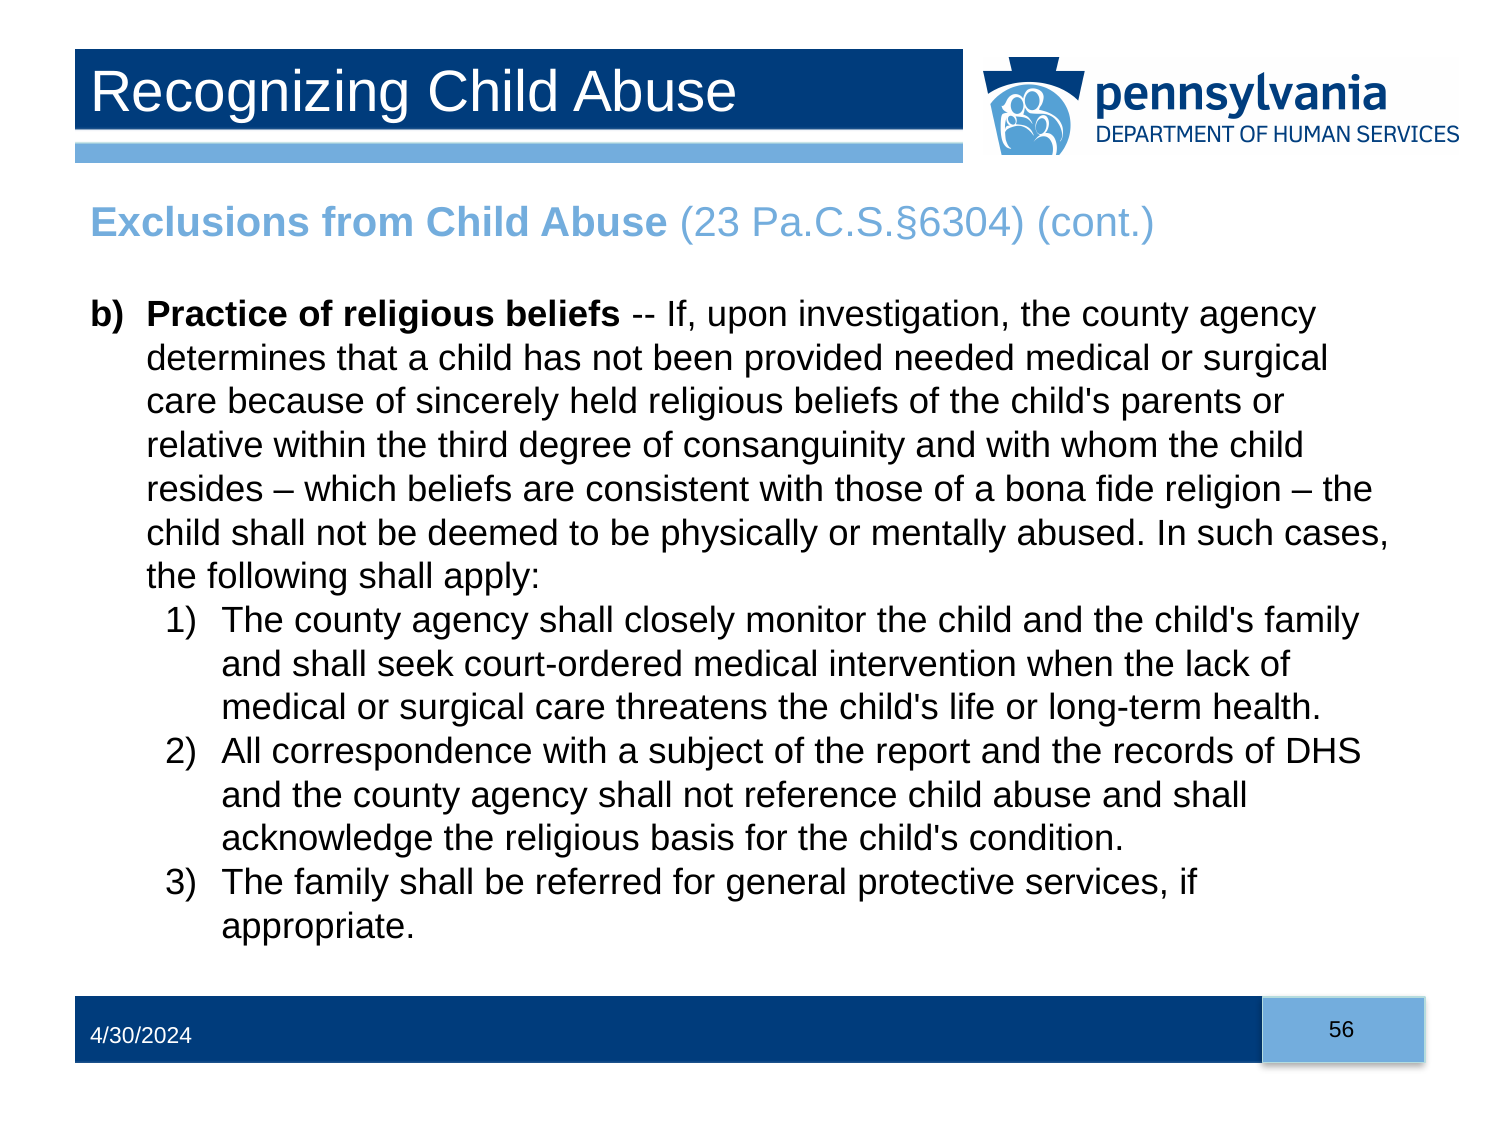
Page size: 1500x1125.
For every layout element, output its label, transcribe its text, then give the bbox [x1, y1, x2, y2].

picture [75, 996, 1262, 1063]
title Recognizing Child Abuse [75, 50, 963, 125]
picture [983, 57, 1459, 155]
picture [75, 125, 963, 163]
list Exclusions from Child Abuse (23 Pa.C.S.§6304) (cont.) Practice of religious beliefs -- If, upon investigation, the county agency determines that a child has not been provided needed medical or surgical care because of sincerely held religious beliefs of the child's parents or relative within the third degree of consanguinity and with whom the child resides – which beliefs are consistent with those of a bona fide religion – the child shall not be deemed to be physically or mentally abused. In such cases, the following shall apply: The county agency shall closely monitor the child and the child's family and shall seek court-ordered medical intervention when the lack of medical or surgical care threatens the child's life or long-term health. All correspondence with a subject of the report and the records of DHS and the county agency shall not reference child abuse and shall acknowledge the religious basis for the child's condition. The family shall be referred for general protective services, if appropriate. [75, 187, 1413, 975]
slide_number 56 [1262, 998, 1421, 1059]
